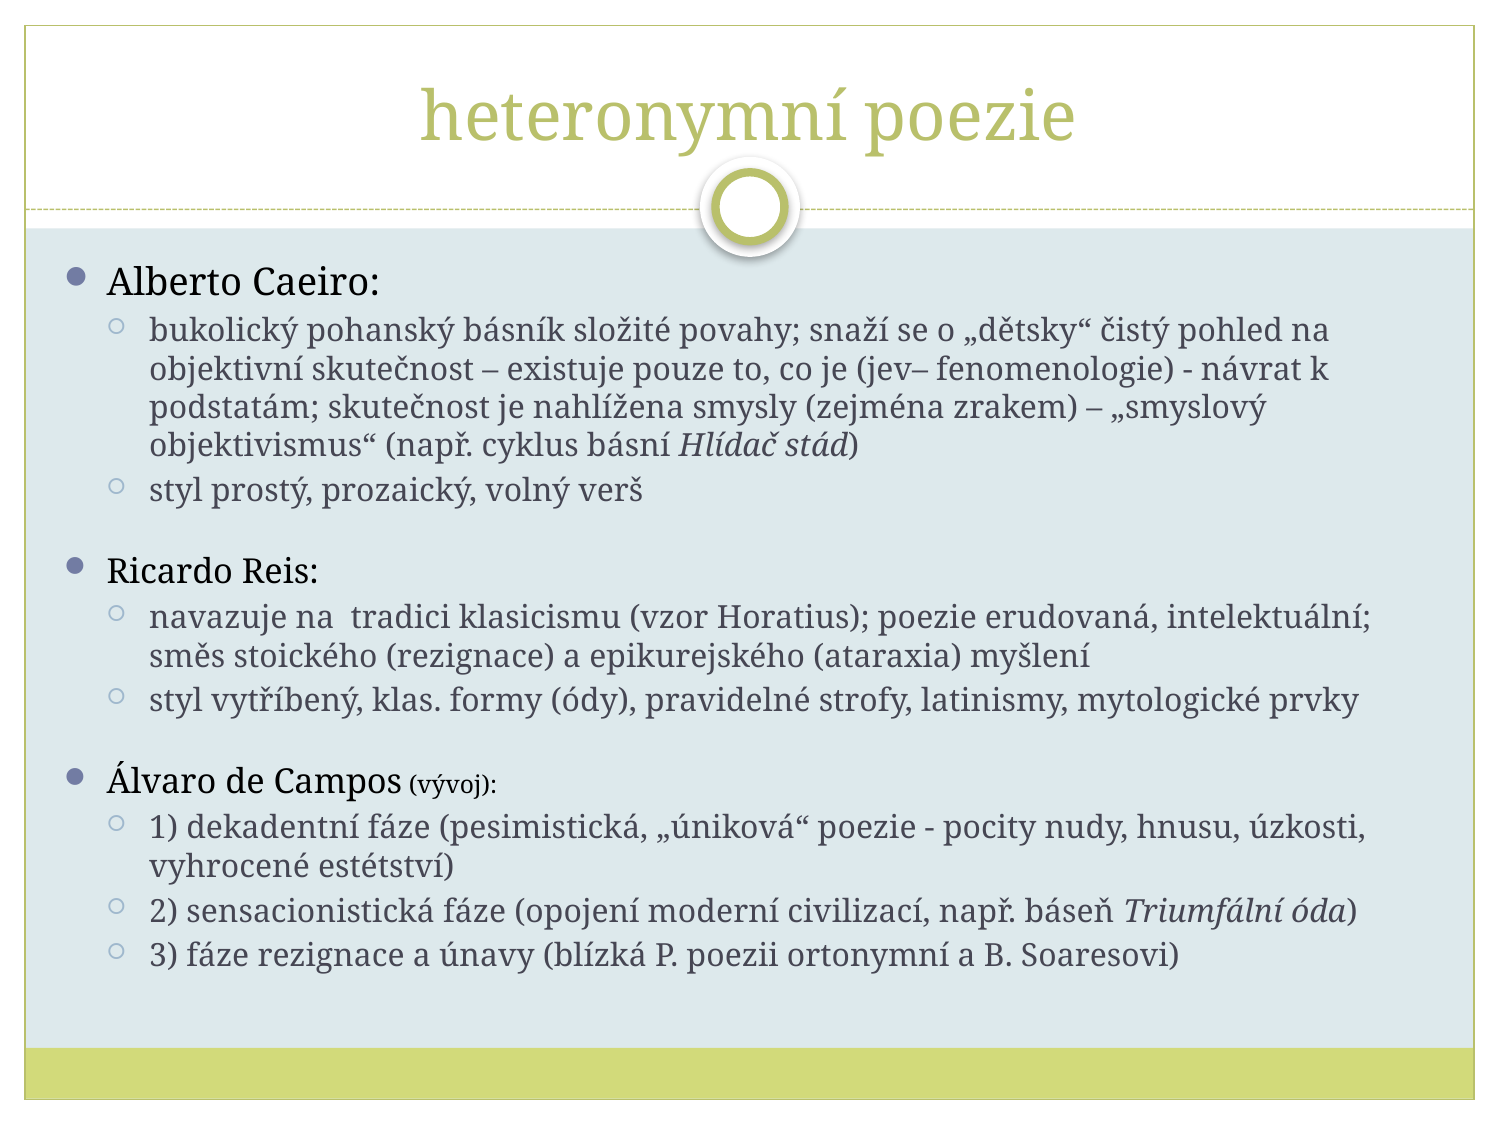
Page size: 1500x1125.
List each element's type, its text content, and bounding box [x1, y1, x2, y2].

title heteronymní poezie [49, 37, 1450, 162]
list Alberto Caeiro: bukolický pohanský básník složité povahy; snaží se o „dětsky“ čistý pohled na objektivní skutečnost – existuje pouze to, co je (jev– fenomenologie) - návrat k podstatám; skutečnost je nahlížena smysly (zejména zrakem) – „smyslový objektivismus“ (např. cyklus básní Hlídač stád) styl prostý, prozaický, volný verš Ricardo Reis: navazuje na tradici klasicismu (vzor Horatius); poezie erudovaná, intelektuální; směs stoického (rezignace) a epikurejského (ataraxia) myšlení styl vytříbený, klas. formy (ódy), pravidelné strofy, latinismy, mytologické prvky Álvaro de Campos (vývoj): 1) dekadentní fáze (pesimistická, „úniková“ poezie - pocity nudy, hnusu, úzkosti, vyhrocené estétství) 2) sensacionistická fáze (opojení moderní civilizací, např. báseň Triumfální óda) 3) fáze rezignace a únavy (blízká P. poezii ortonymní a B. Soaresovi) [49, 250, 1445, 1001]
